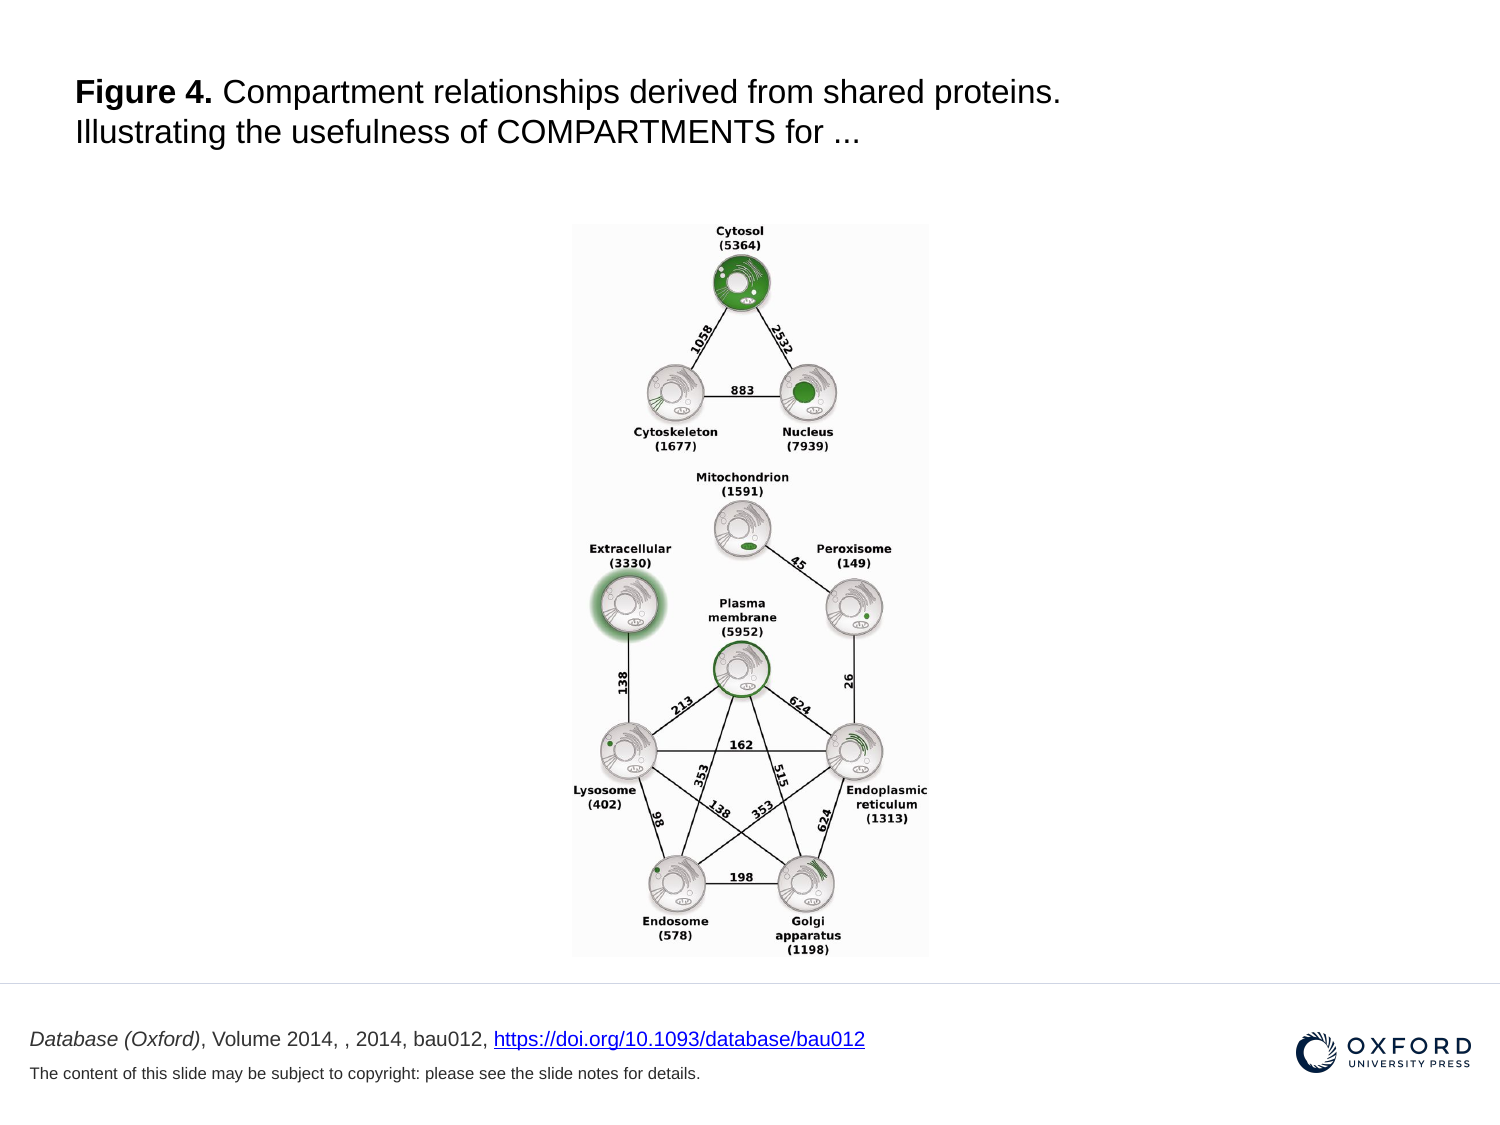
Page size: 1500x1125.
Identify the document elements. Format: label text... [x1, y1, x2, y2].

picture [1296, 1032, 1471, 1073]
picture [572, 224, 929, 957]
footer Database (Oxford), Volume 2014, , 2014, bau012, https://doi.org/10.1093/database/bau012 The content of this slide may be subject to copyright: please see the slide notes for details. [0, 983, 1260, 1125]
title Figure 4. Compartment relationships derived from shared proteins. Illustrating the usefulness of COMPARTMENTS for ... [75, 69, 1078, 171]
